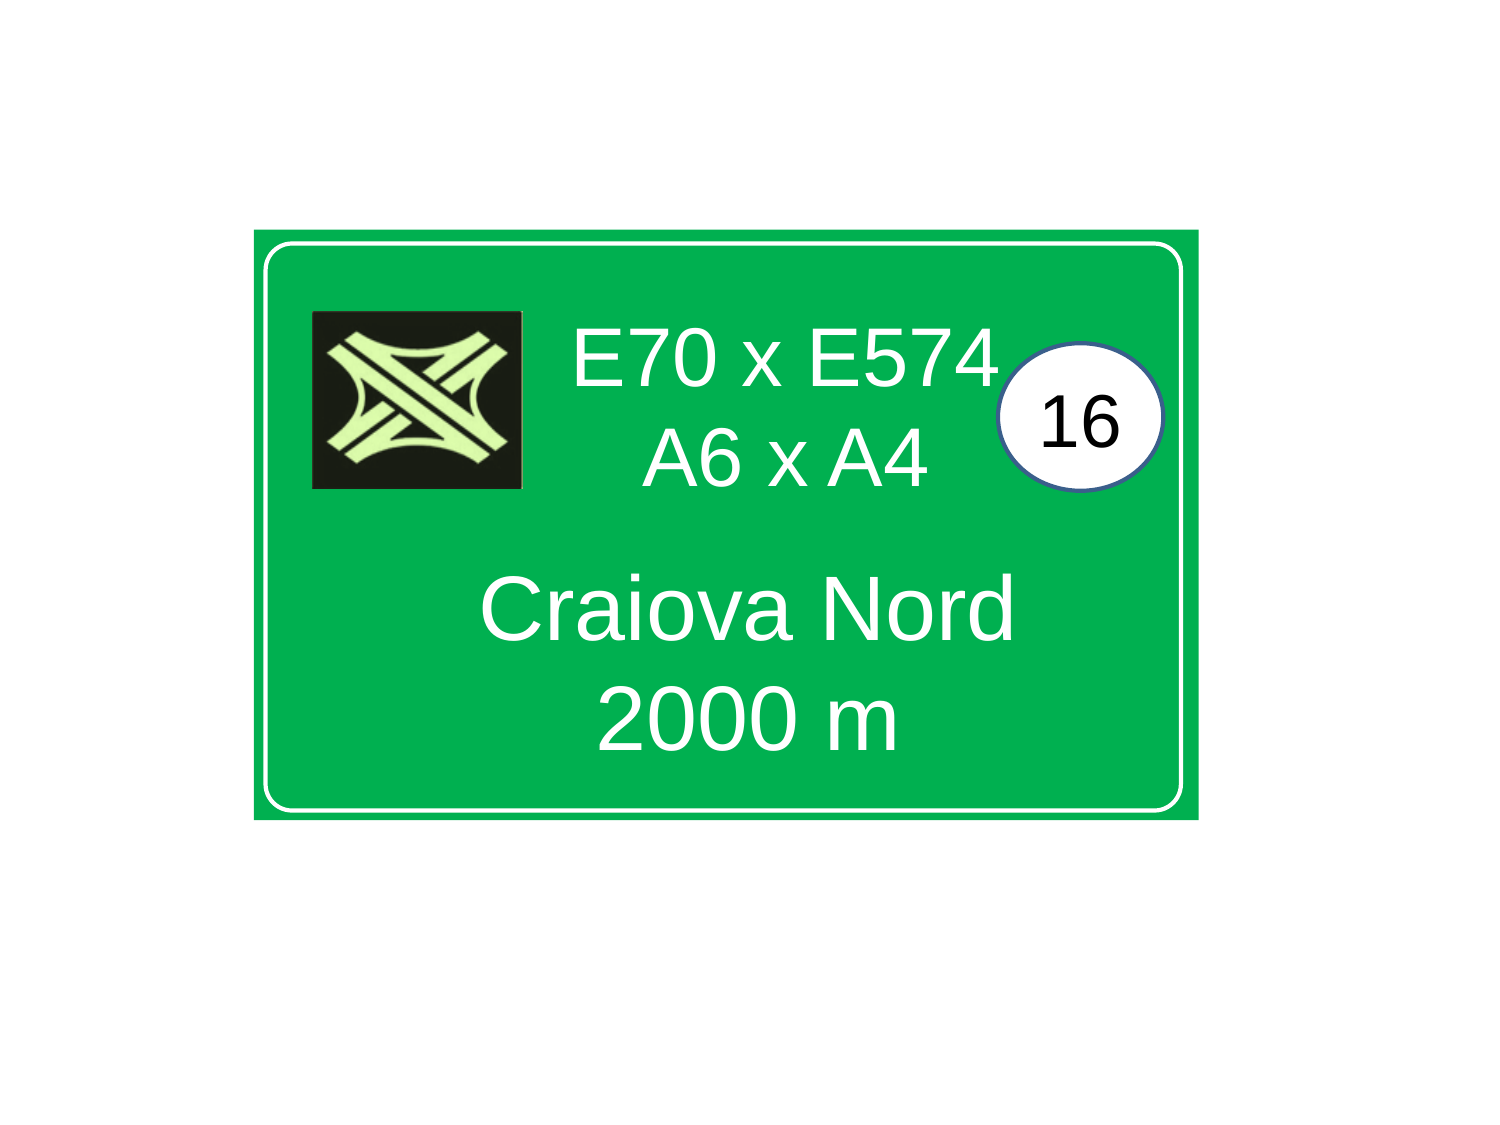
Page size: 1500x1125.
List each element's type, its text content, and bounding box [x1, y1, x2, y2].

text_box 16 [995, 341, 1166, 493]
text_box [263, 241, 1184, 813]
text_box E70 x E574 A6 x A4 Craiova Nord 2000 m [252, 228, 1201, 822]
picture [312, 311, 523, 490]
